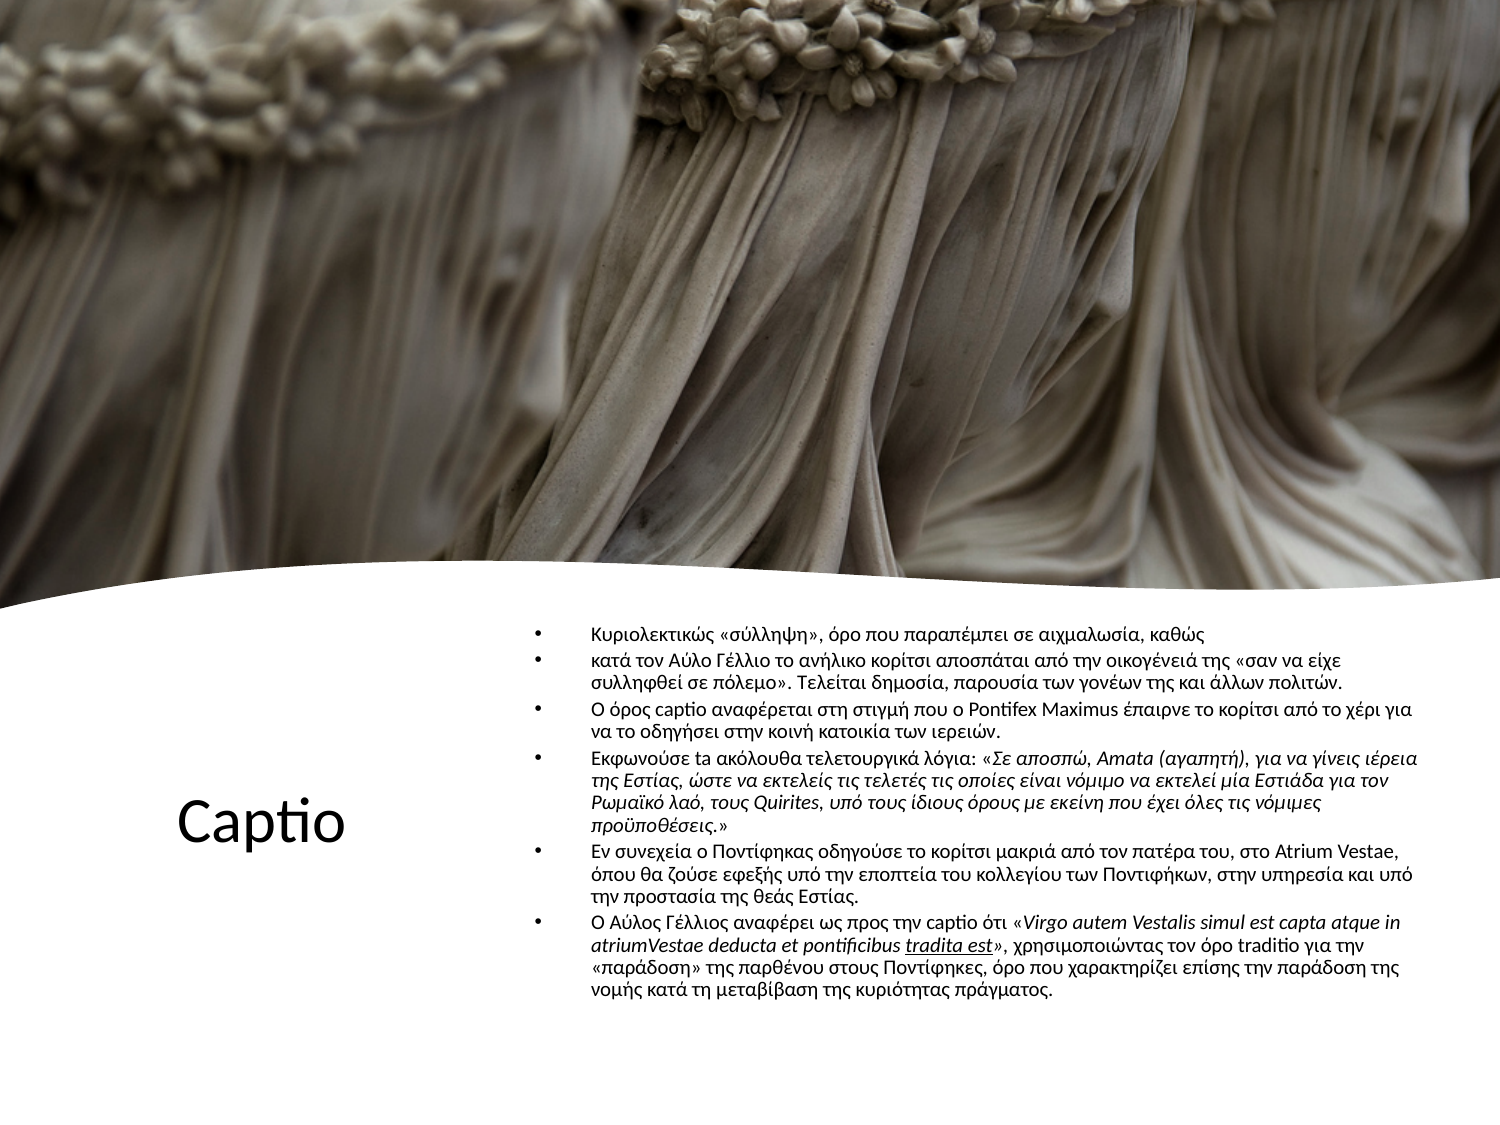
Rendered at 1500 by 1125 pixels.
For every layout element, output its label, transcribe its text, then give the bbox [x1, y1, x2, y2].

title Captio [59, 617, 464, 1018]
picture [0, 0, 1500, 609]
list Kυριολεκτικώς «σύλληψη», όρο που παραπέμπει σε αιχμαλωσία, καθώς κατά τον Αύλο Γέλλιο το ανήλικο κορίτσι αποσπάται από την οικογένειά της «σαν να είχε συλληφθεί σε πόλεμο». Τελείται δημοσία, παρουσία των γονέων της και άλλων πολιτών. Ο όρος captio αναφέρεται στη στιγμή που ο Pontifex Maximus έπαιρνε το κορίτσι από το χέρι για να το οδηγήσει στην κοινή κατοικία των ιερειών. Εκφωνούσε ta ακόλουθα τελετουργικά λόγια: «Σε αποσπώ, Amata (αγαπητή), για να γίνεις ιέρεια της Εστίας, ώστε να εκτελείς τις τελετές τις οποίες είναι νόμιμο να εκτελεί μία Εστιάδα για τον Ρωμαϊκό λαό, τους Quirites, υπό τους ίδιους όρους με εκείνη που έχει όλες τις νόμιμες προϋποθέσεις.» Εν συνεχεία ο Ποντίφηκας οδηγούσε το κορίτσι μακριά από τον πατέρα του, στο Atrium Vestae, όπου θα ζούσε εφεξής υπό την εποπτεία του κολλεγίου των Ποντιφήκων, στην υπηρεσία και υπό την προστασία της θεάς Εστίας. Ο Αύλος Γέλλιος αναφέρει ως προς την captio ότι «Virgo autem Vestalis simul est capta atque in atriumVestae deducta et pontificibus tradita est», χρησιμοποιώντας τον όρο traditio για την «παράδοση» της παρθένου στους Ποντίφηκες, όρο που χαρακτηρίζει επίσης την παράδοση της νομής κατά τη μεταβίβαση της κυριότητας πράγματος. [519, 617, 1441, 1018]
